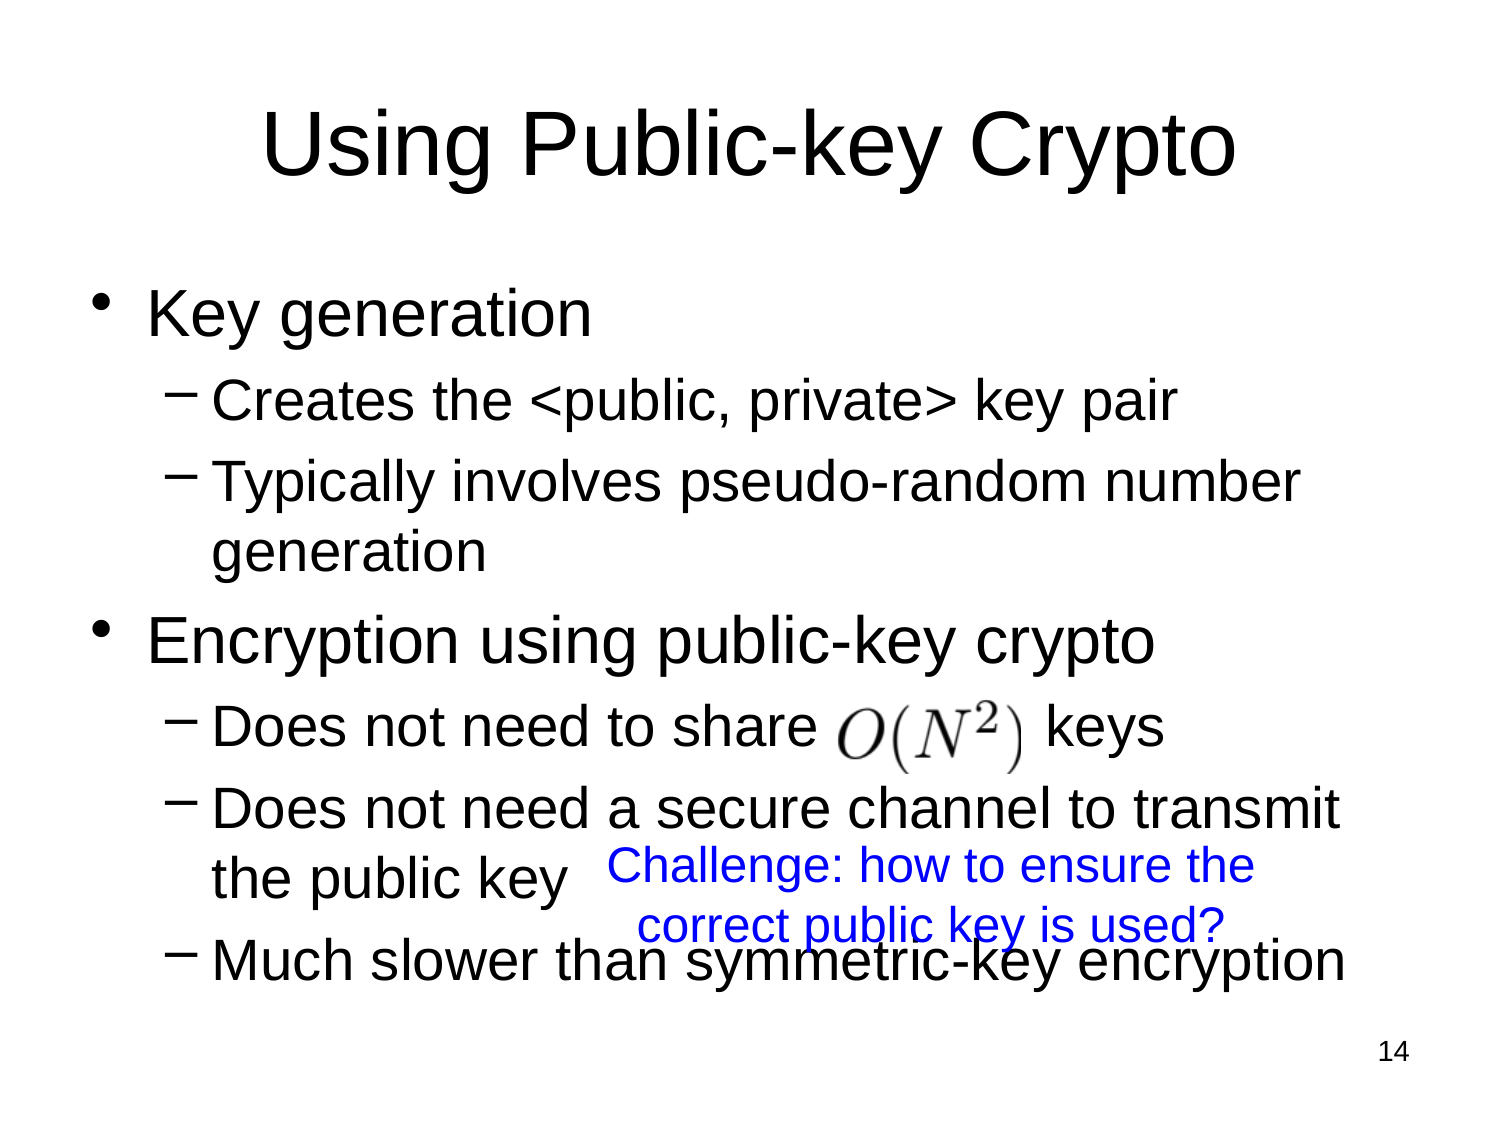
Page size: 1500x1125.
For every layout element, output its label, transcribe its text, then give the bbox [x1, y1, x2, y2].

title Using Public-key Crypto [75, 45, 1425, 233]
list Key generation Creates the <public, private> key pair Typically involves pseudo-random number generation Encryption using public-key crypto Does not need to share keys Does not need a secure channel to transmit the public key Much slower than symmetric-key encryption [75, 262, 1425, 1005]
picture [837, 699, 1021, 774]
slide_number 14 [1074, 1024, 1426, 1103]
text_box Challenge: how to ensure the correct public key is used? [562, 824, 1300, 960]
